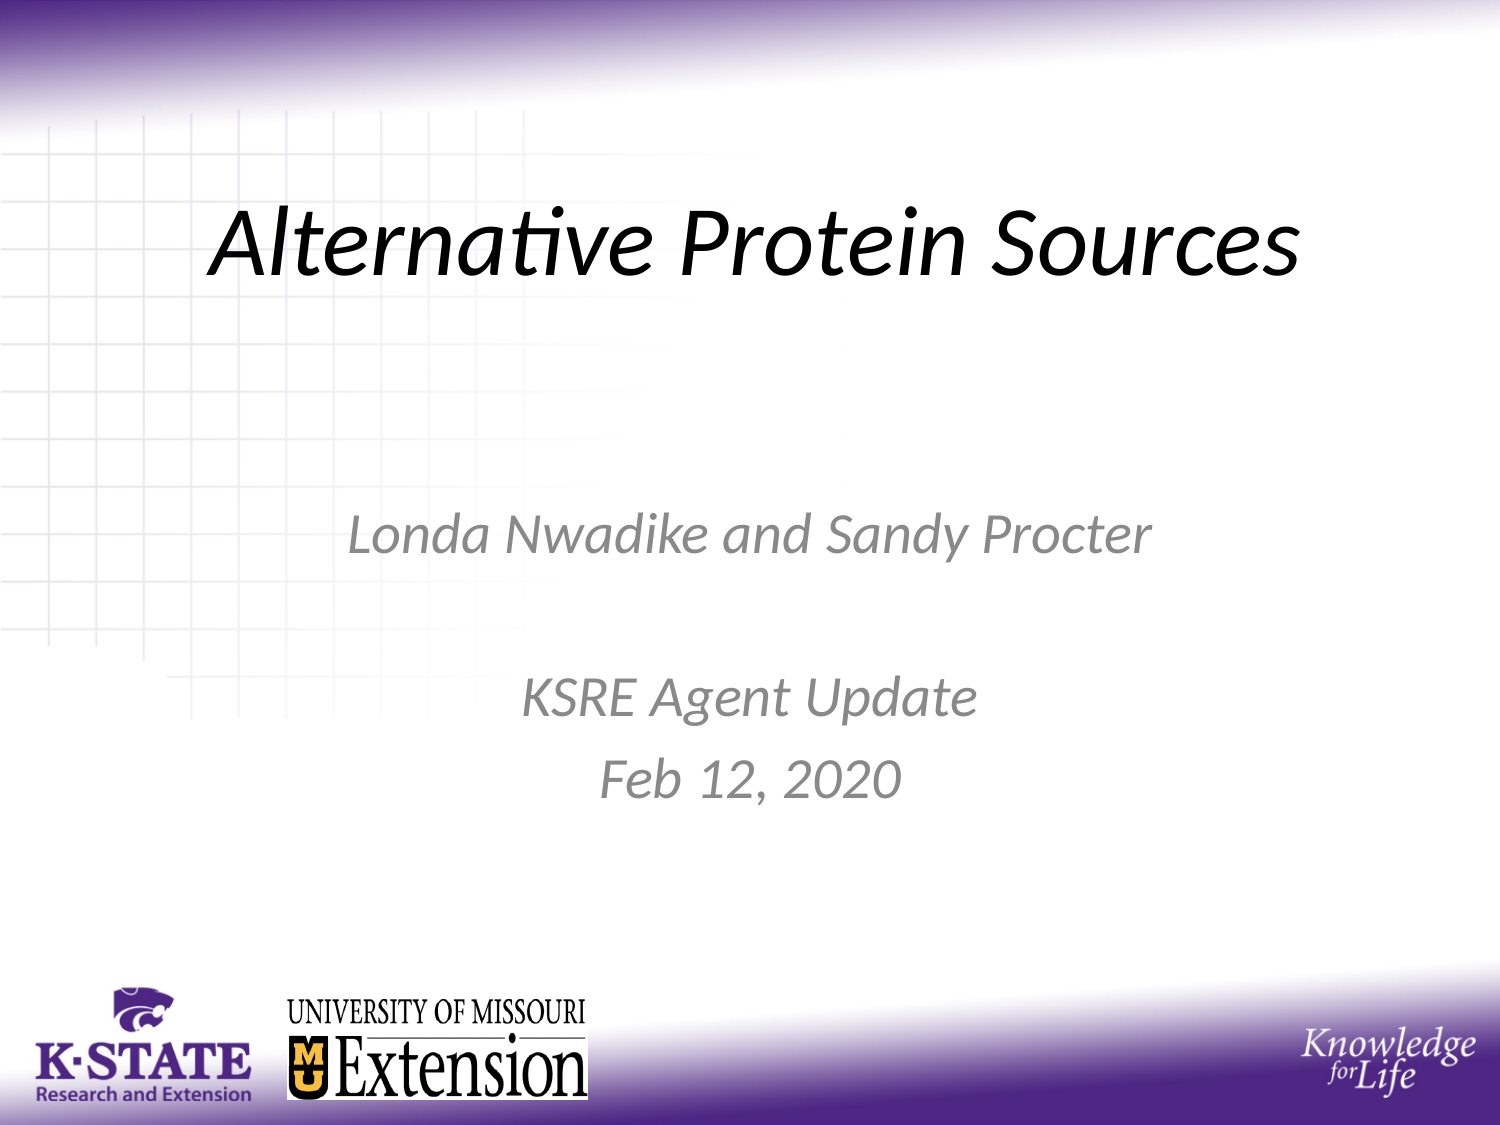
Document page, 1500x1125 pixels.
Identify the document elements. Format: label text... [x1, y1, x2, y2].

picture [0, 0, 1500, 1125]
title Alternative Protein Sources [62, 174, 1450, 417]
subtitle Londa Nwadike and Sandy Procter KSRE Agent Update Feb 12, 2020 [225, 487, 1275, 850]
